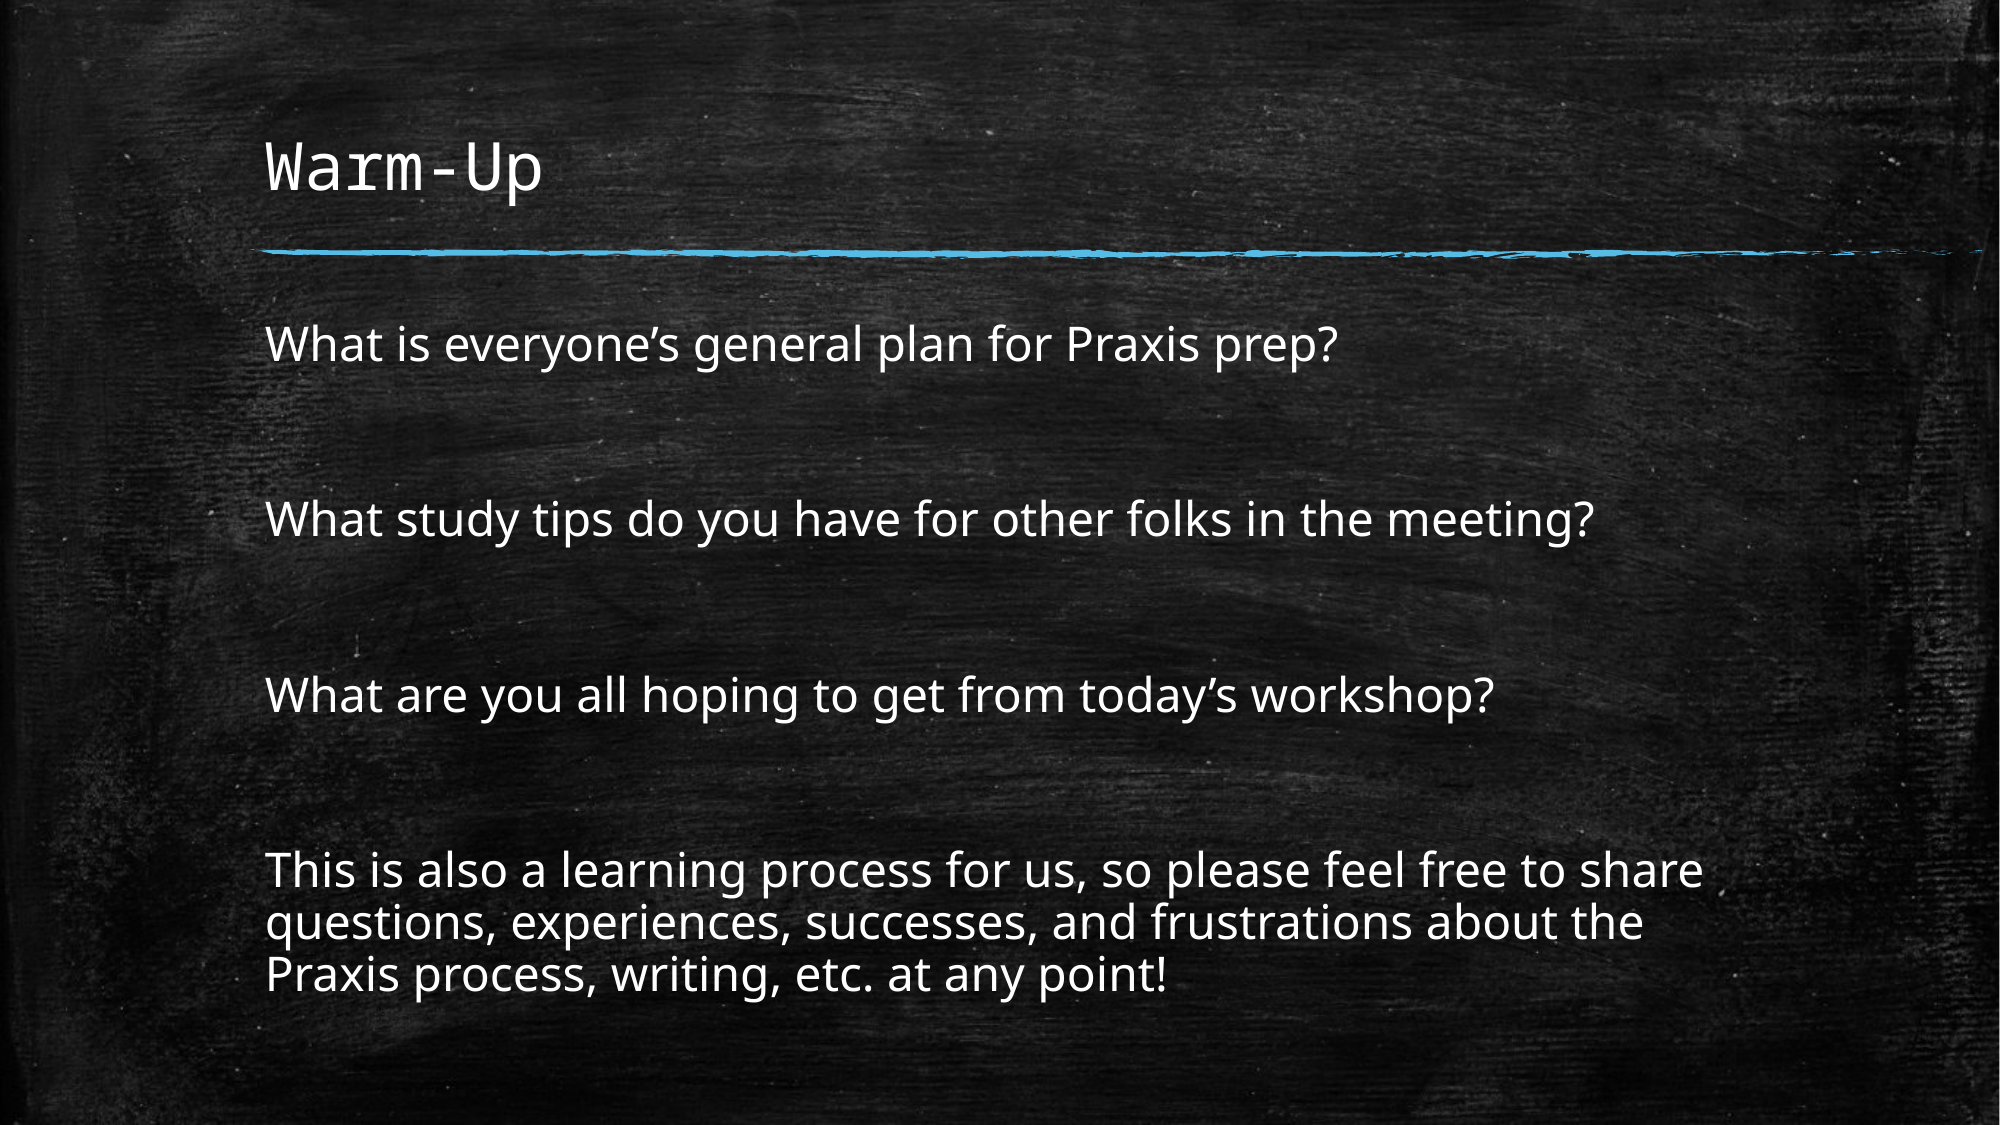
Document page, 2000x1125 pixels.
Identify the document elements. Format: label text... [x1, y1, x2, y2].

title Warm-Up [249, 45, 1750, 213]
list What is everyone’s general plan for Praxis prep? What study tips do you have for other folks in the meeting? What are you all hoping to get from today’s workshop? This is also a learning process for us, so please feel free to share questions, experiences, successes, and frustrations about the Praxis process, writing, etc. at any point! [249, 312, 1750, 1013]
